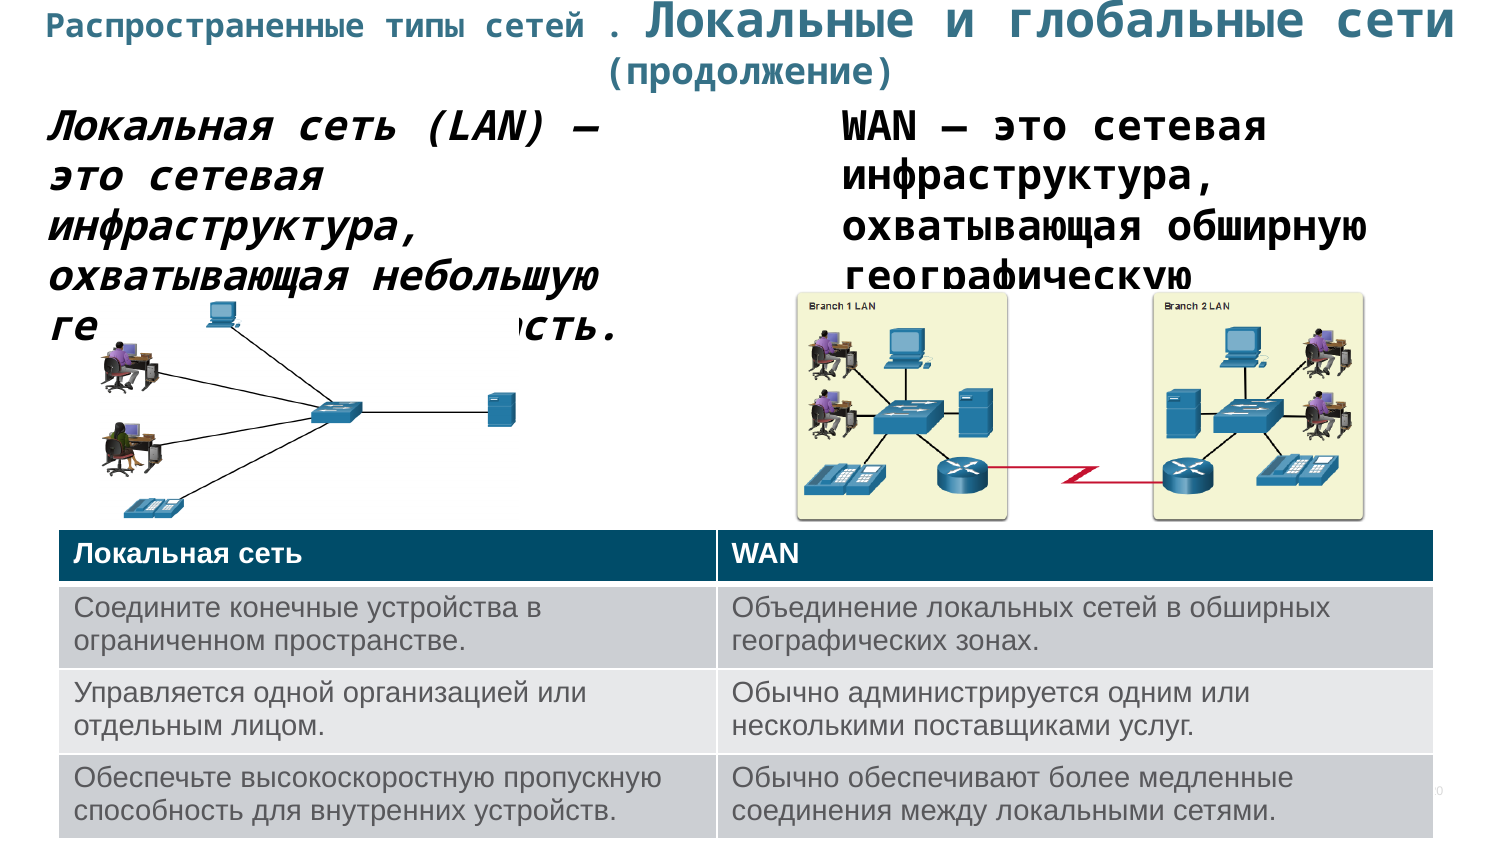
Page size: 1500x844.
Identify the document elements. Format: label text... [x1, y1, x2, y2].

table_cell Обеспечьте высокоскоростную пропускную способность для внутренних устройств. [59, 755, 716, 838]
table_cell Обычно обеспечивают более медленные соединения между локальными сетями. [718, 755, 1433, 838]
table_cell Объединение локальных сетей в обширных географических зонах. [718, 587, 1433, 668]
text_box WAN — это сетевая инфраструктура, охватывающая обширную географическую территорию. [827, 91, 1456, 356]
list Локальная сеть (LAN) — это сетевая инфраструктура, охватывающая небольшую географическую область. [30, 91, 698, 258]
title Распространенные типы сетей . Локальные и глобальные сети (продолжение) [0, 6, 1500, 73]
table_cell Соедините конечные устройства в ограниченном пространстве. [59, 587, 716, 668]
picture [99, 298, 519, 520]
table_header Локальная сеть [59, 530, 716, 581]
table_header WAN [718, 530, 1433, 581]
picture [792, 289, 1368, 522]
table_cell Управляется одной организацией или отдельным лицом. [59, 670, 716, 753]
table_cell Обычно администрируется одним или несколькими поставщиками услуг. [718, 670, 1433, 753]
